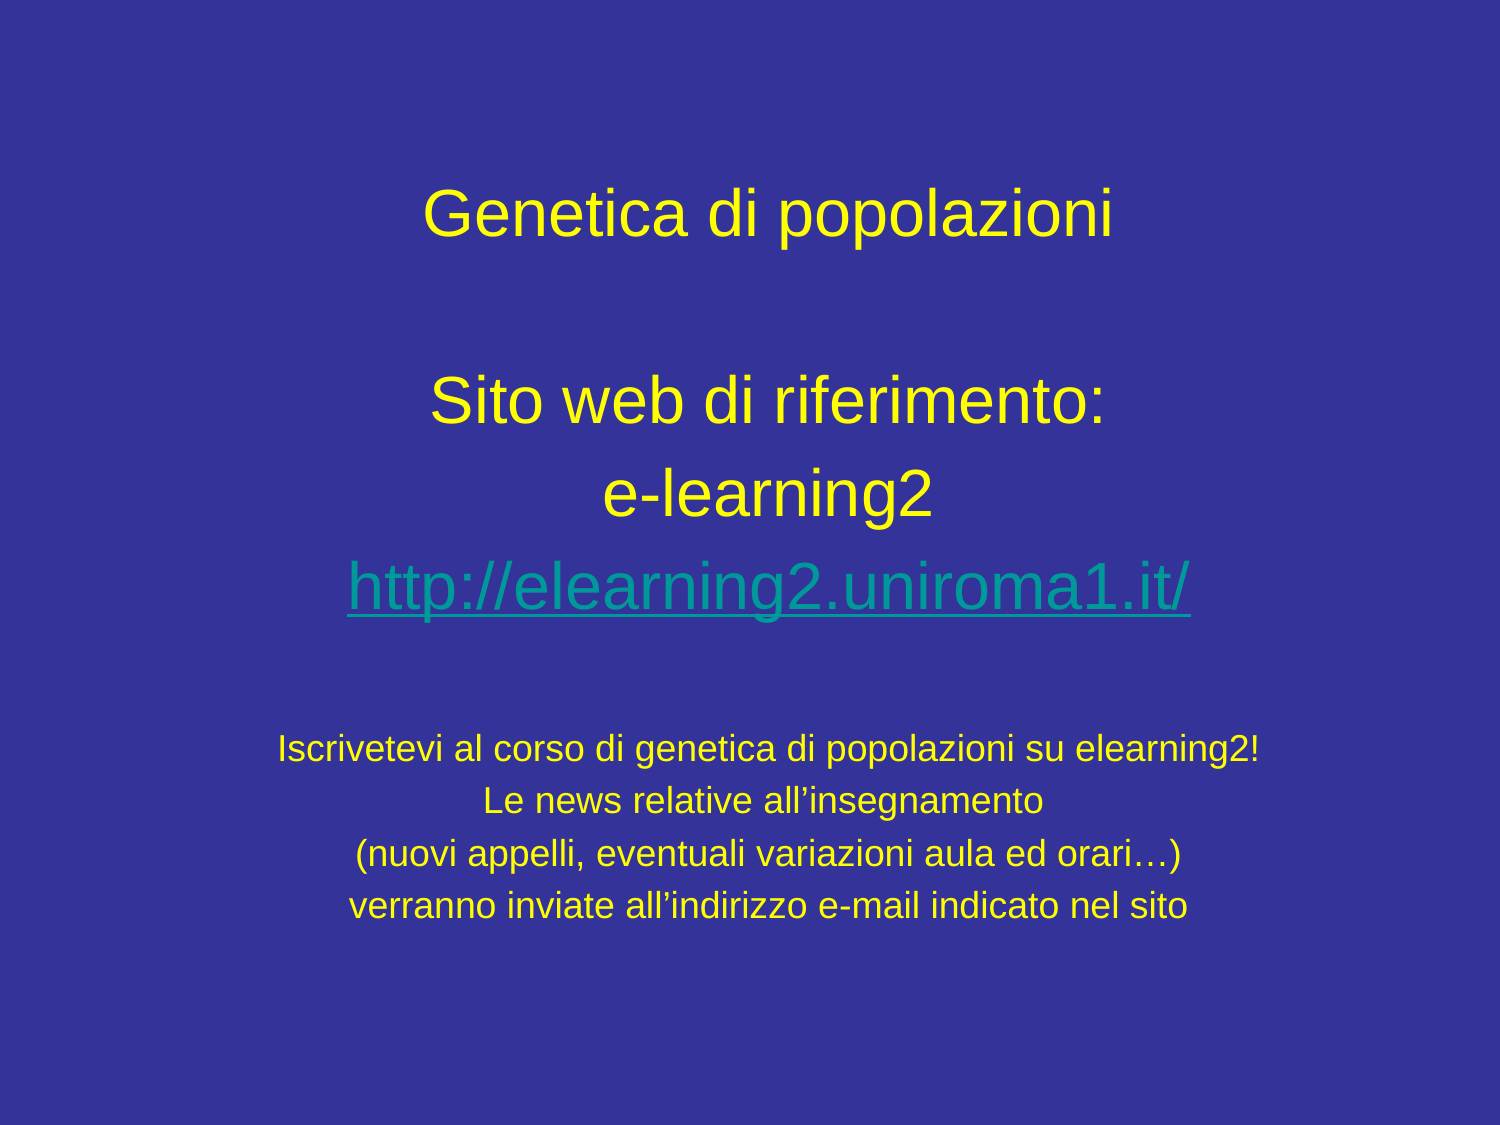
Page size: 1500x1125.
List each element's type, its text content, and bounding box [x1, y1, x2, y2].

list Genetica di popolazioni Sito web di riferimento: e-learning2 http://elearning2.uniroma1.it/ Iscrivetevi al corso di genetica di popolazioni su elearning2! Le news relative all’insegnamento (nuovi appelli, eventuali variazioni aula ed orari…) verranno inviate all’indirizzo e-mail indicato nel sito [150, 162, 1388, 1100]
